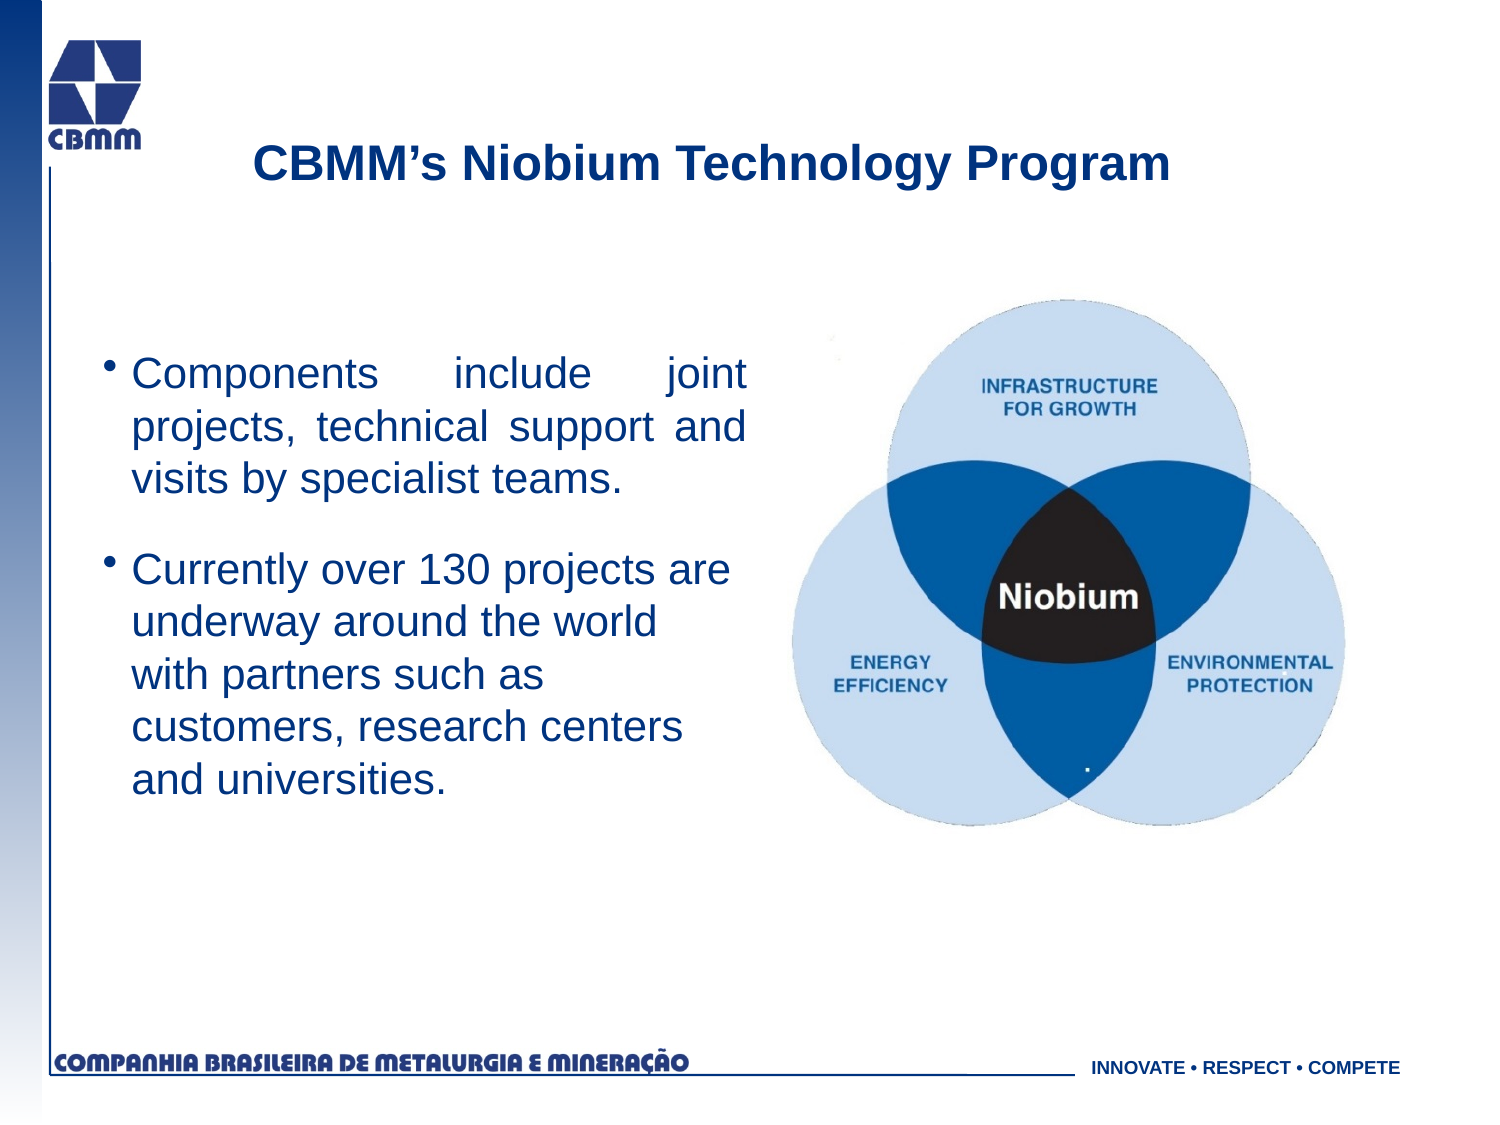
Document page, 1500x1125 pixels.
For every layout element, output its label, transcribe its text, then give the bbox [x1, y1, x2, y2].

list Components include joint projects, technical support and visits by specialist teams. Currently over 130 projects are underway around the world with partners such as customers, research centers and universities. [87, 337, 763, 1026]
picture [54, 1048, 689, 1073]
title CBMM’s Niobium Technology Program [237, 68, 1351, 253]
picture [787, 287, 1351, 834]
picture [48, 40, 141, 150]
